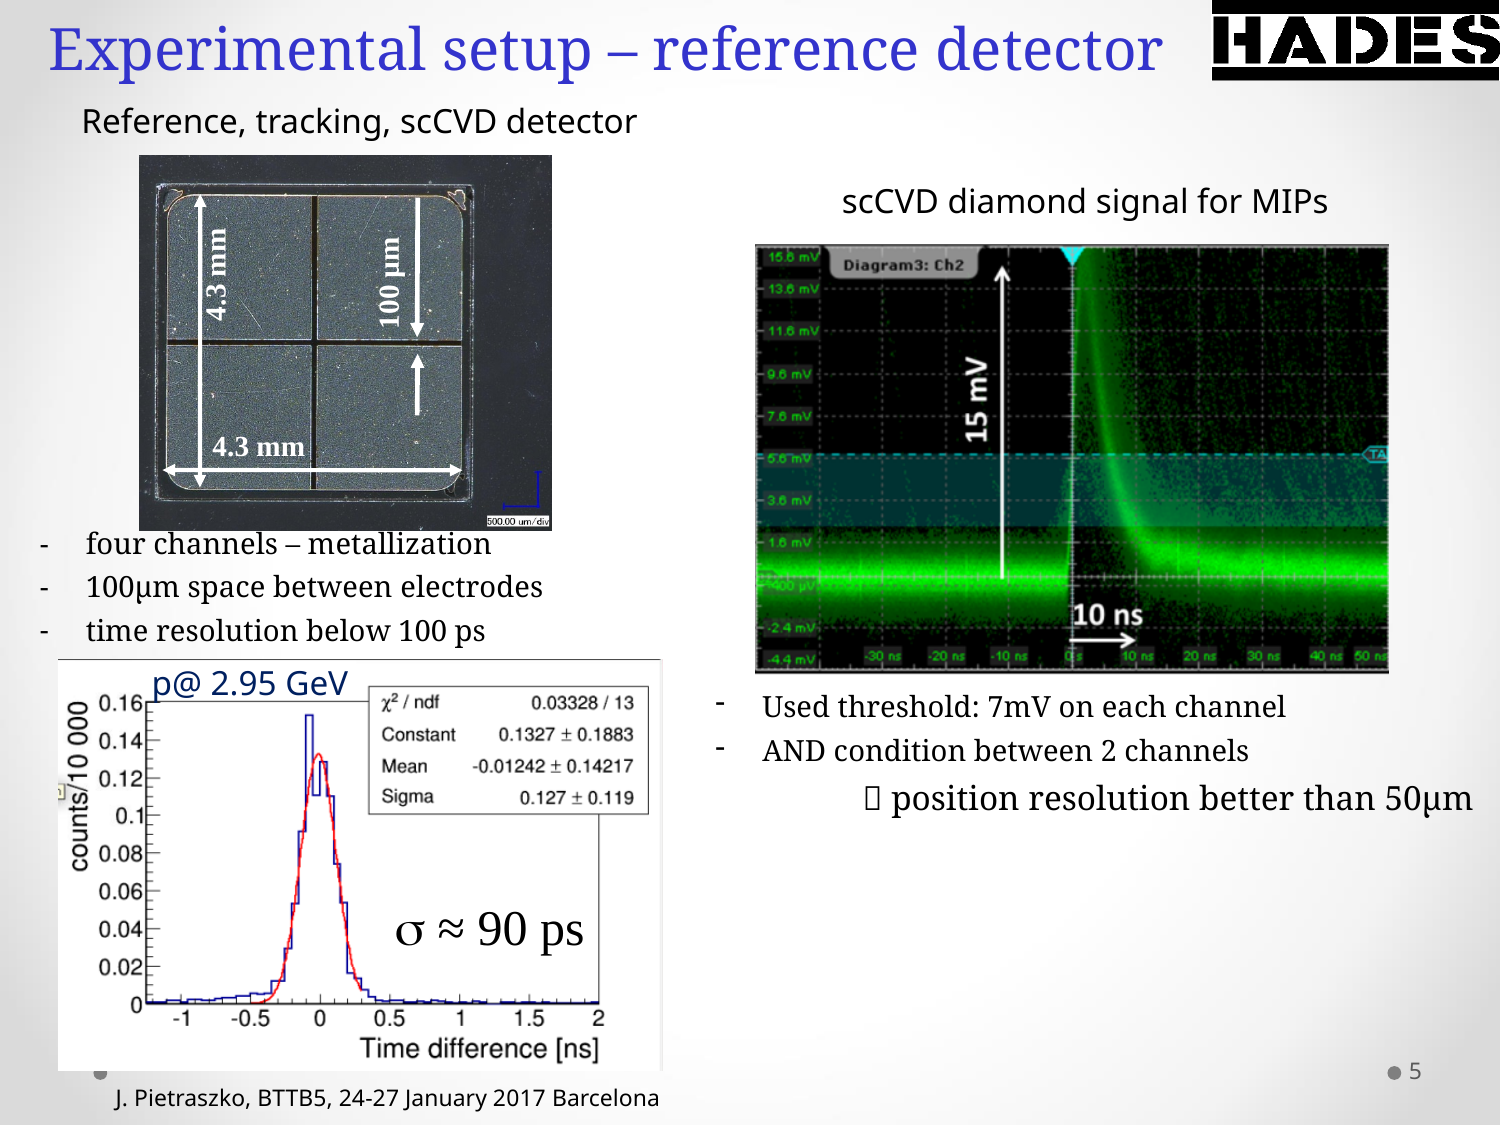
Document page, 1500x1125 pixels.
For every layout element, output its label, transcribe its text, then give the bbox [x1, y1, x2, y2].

footer J. Pietraszko, BTTB5, 24-27 January 2017 Barcelona [108, 1069, 1021, 1125]
text_box Experimental setup – reference detector [2, 2, 1211, 90]
text_box Reference, tracking, scCVD detector [66, 92, 654, 149]
picture [0, 0, 1500, 1125]
text_box scCVD diamond signal for MIPs [827, 172, 1345, 228]
slide_number 5 [1401, 1042, 1493, 1102]
text_box four channels – metallization 100µm space between electrodes time resolution below 100 ps [24, 517, 688, 655]
text_box Used threshold: 7mV on each channel AND condition between 2 channels  position resolution better than 50µm [700, 680, 1490, 825]
